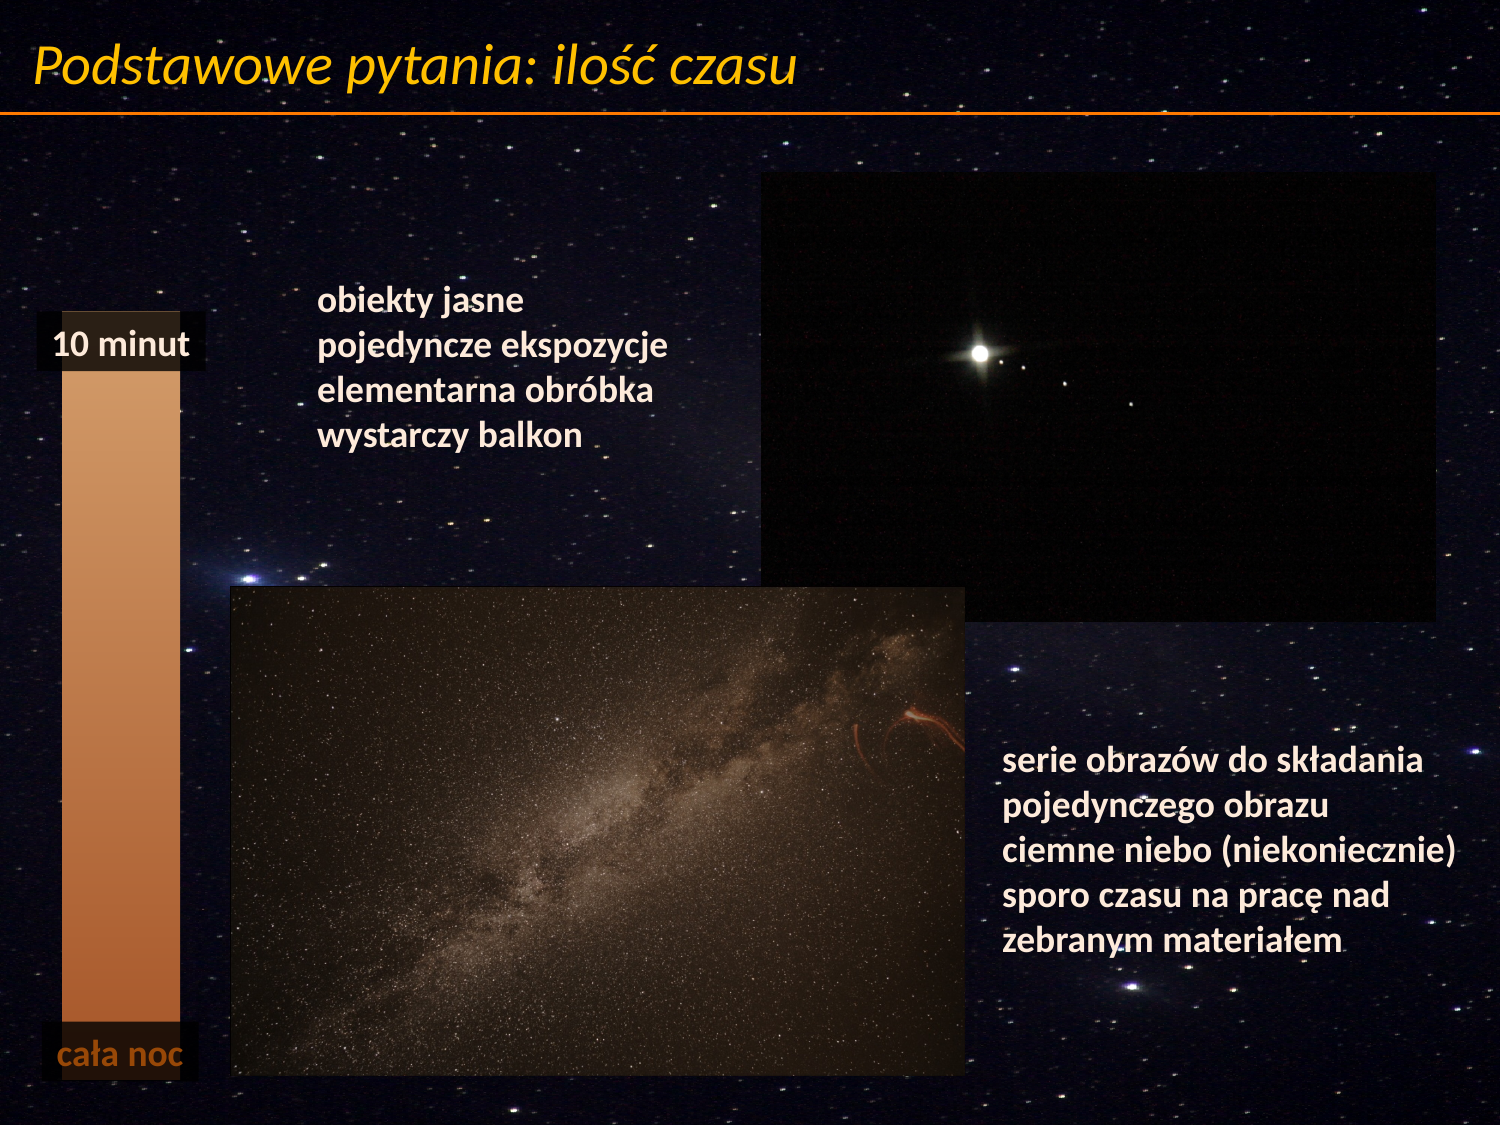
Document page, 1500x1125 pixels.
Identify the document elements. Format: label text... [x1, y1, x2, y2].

text_box obiekty jasne pojedyncze ekspozycje elementarna obróbka wystarczy balkon [302, 267, 684, 462]
text_box cała noc [41, 1021, 199, 1082]
text_box 10 minut [36, 311, 206, 372]
picture [0, 0, 1500, 112]
text_box serie obrazów do składania pojedynczego obrazu ciemne niebo (niekoniecznie) sporo czasu na pracę nad zebranym materiałem [987, 727, 1473, 968]
text_box [60, 372, 182, 1021]
picture [0, 115, 1500, 1125]
text_box Podstawowe pytania: ilość czasu [17, 19, 1471, 104]
